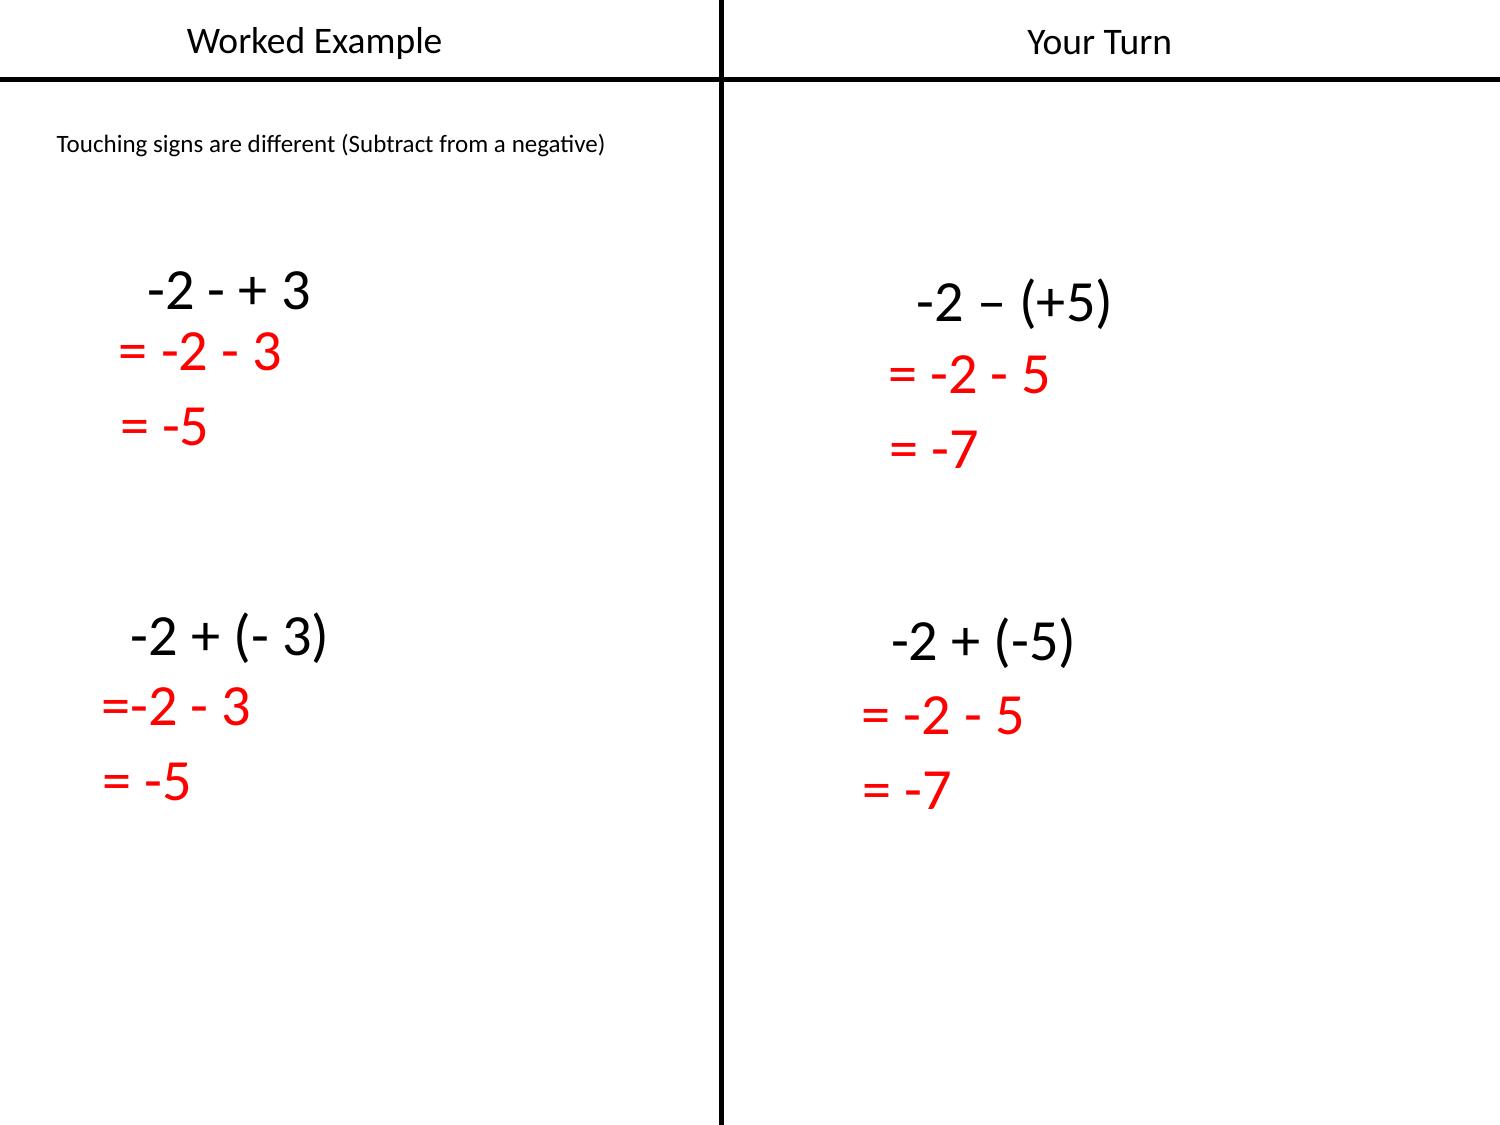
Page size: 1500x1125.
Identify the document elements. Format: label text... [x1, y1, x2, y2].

text_box -2 - + 3 [132, 251, 339, 330]
text_box = -5 [87, 735, 316, 820]
text_box Worked Example [169, 8, 460, 69]
text_box = -2 - 5 [873, 327, 1102, 413]
text_box = -5 [105, 379, 333, 465]
text_box =-2 - 3 [86, 659, 315, 745]
text_box Touching signs are different (Subtract from a negative) [41, 120, 622, 165]
text_box = -2 - 5 [846, 668, 1075, 754]
text_box = -2 - 3 [104, 304, 332, 390]
text_box -2 – (+5) [901, 256, 1129, 341]
text_box -2 + (- 3) [116, 589, 345, 675]
text_box = -7 [874, 403, 1103, 488]
text_box Your Turn [954, 9, 1245, 70]
text_box = -7 [847, 743, 1076, 829]
text_box -2 + (-5) [876, 594, 1092, 679]
